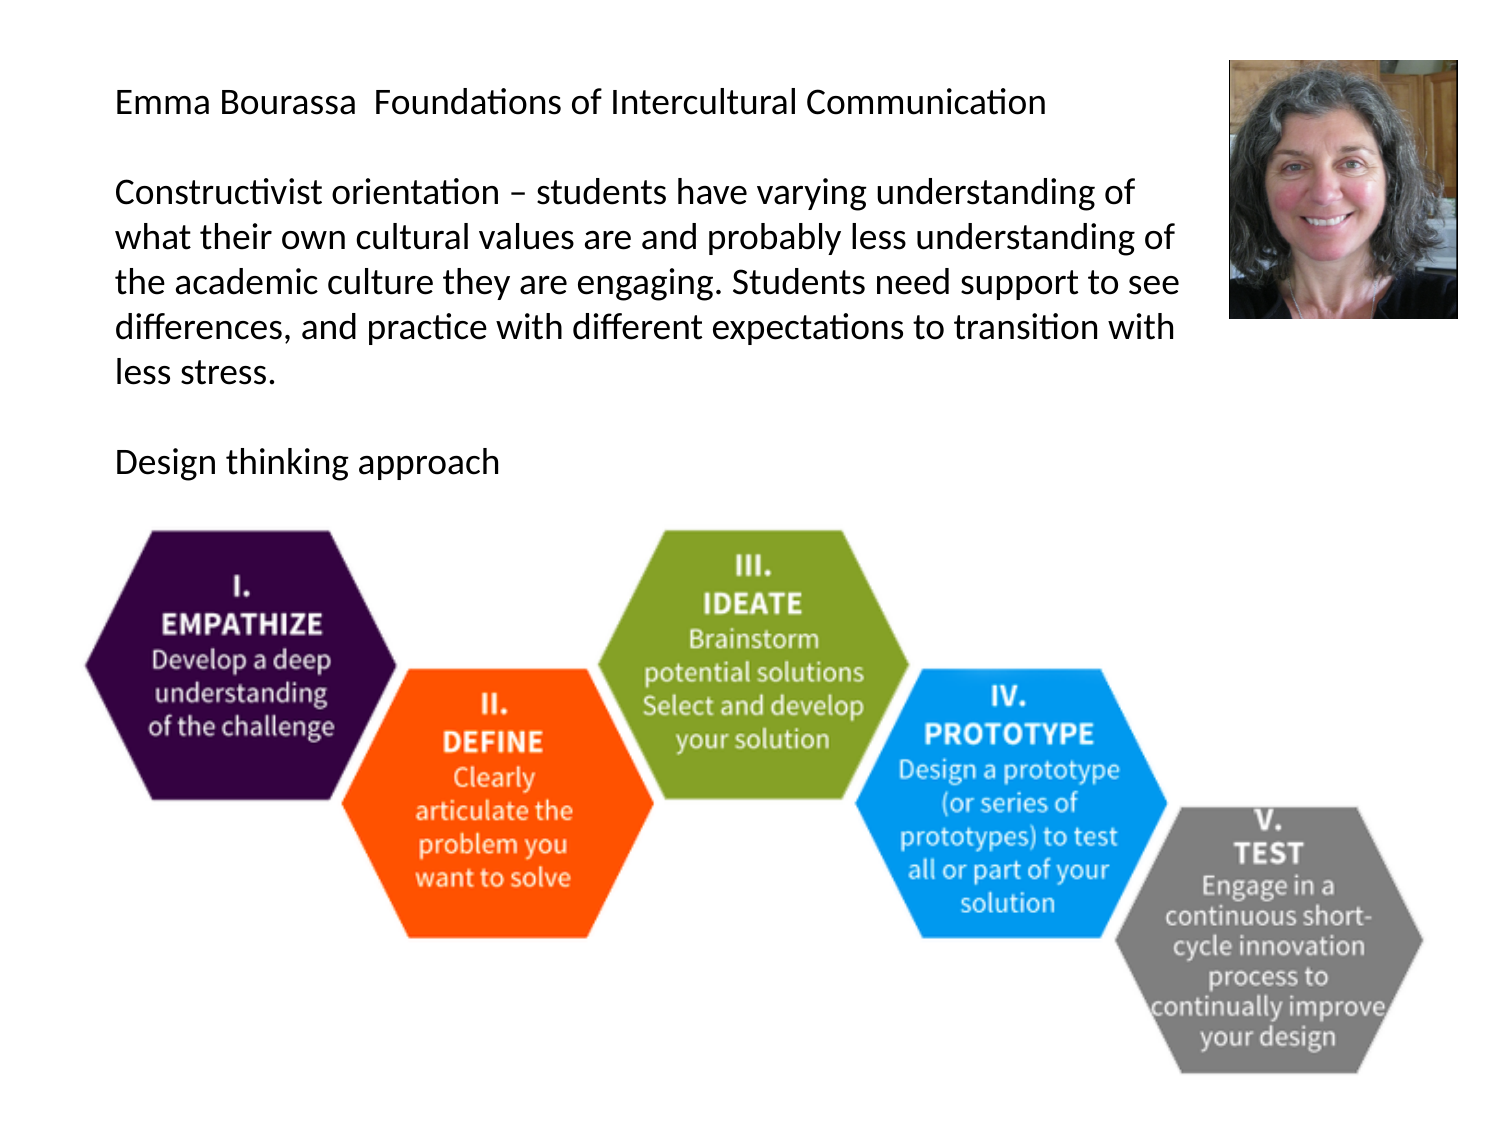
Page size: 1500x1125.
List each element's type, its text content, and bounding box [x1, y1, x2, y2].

text_box Emma Bourassa Foundations of Intercultural Communication Constructivist orientation – students have varying understanding of what their own cultural values are and probably less understanding of the academic culture they are engaging. Students need support to see differences, and practice with different expectations to transition with less stress. Design thinking approach [99, 69, 1203, 507]
picture [1229, 60, 1458, 319]
picture [58, 509, 1442, 1106]
